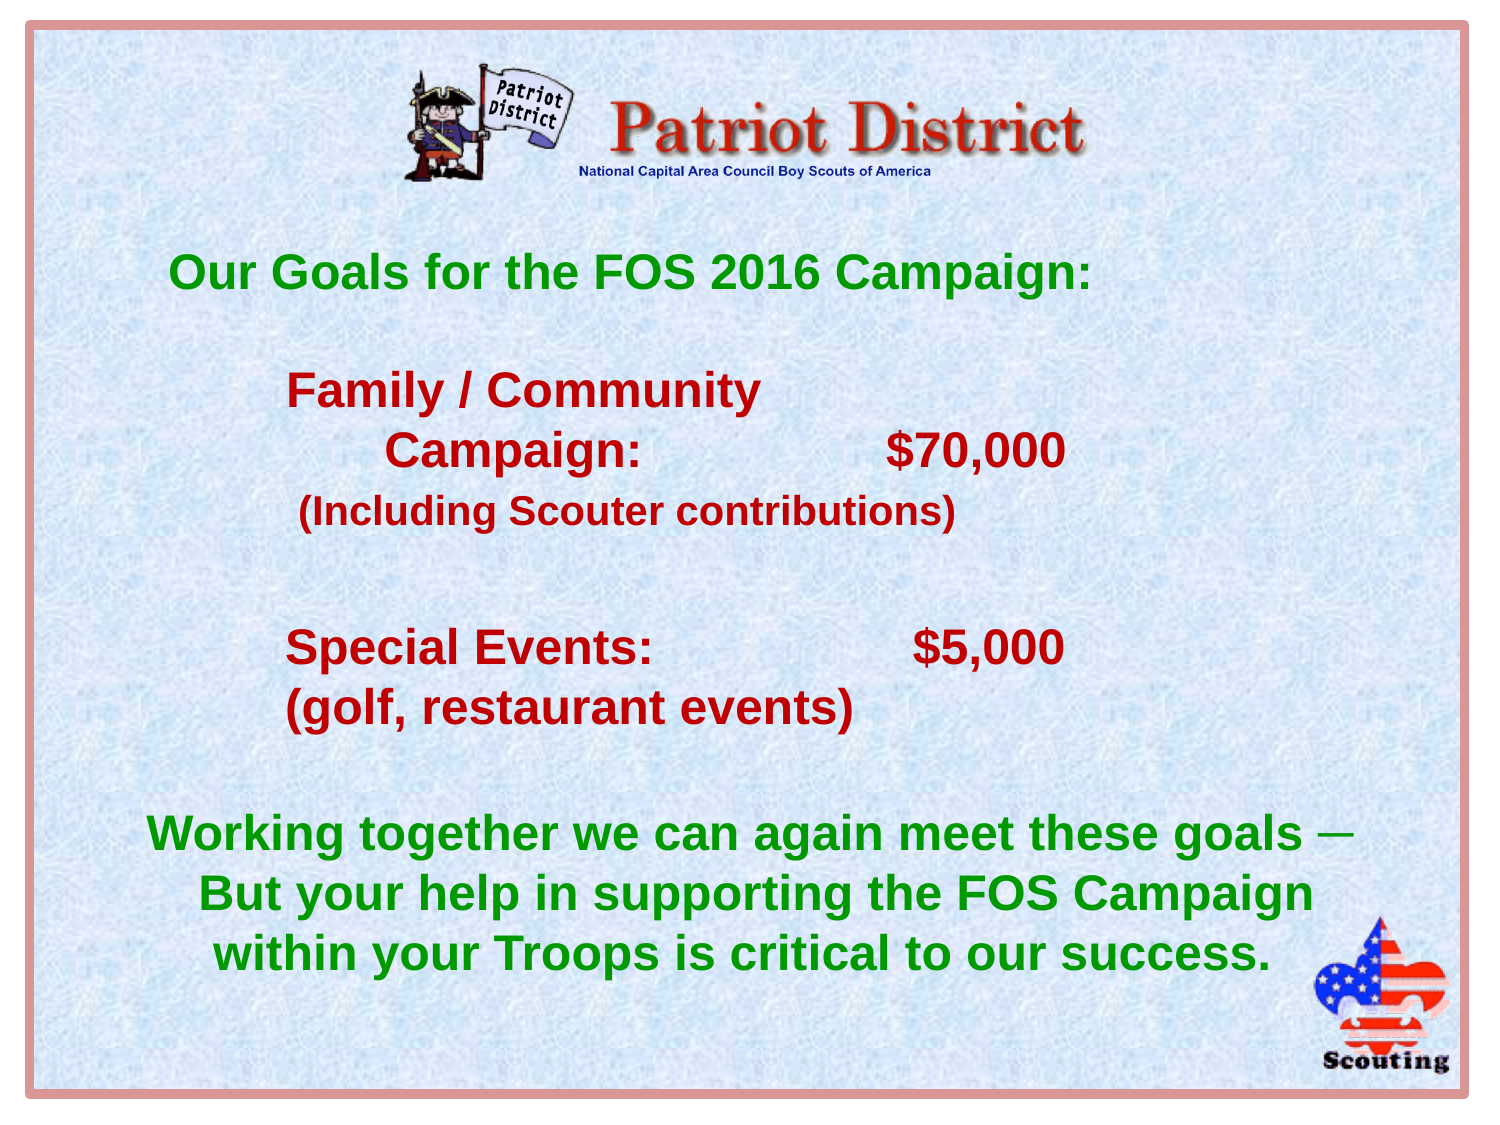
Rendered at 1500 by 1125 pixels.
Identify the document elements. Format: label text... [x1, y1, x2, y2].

text_box Our Goals for the FOS 2016 Campaign: [153, 231, 1117, 307]
text_box Special Events: $5,000 (golf, restaurant events) [270, 607, 1186, 742]
text_box [27, 23, 1467, 1096]
text_box Family / Community Campaign: $70,000 [271, 349, 1220, 485]
text_box (Including Scouter contributions) [283, 476, 1176, 542]
picture [1311, 912, 1453, 1077]
text_box Working together we can again meet these goals ─ But your help in supporting the FOS Campaign within your Troops is critical to our success. [123, 792, 1376, 988]
picture [395, 54, 1096, 191]
